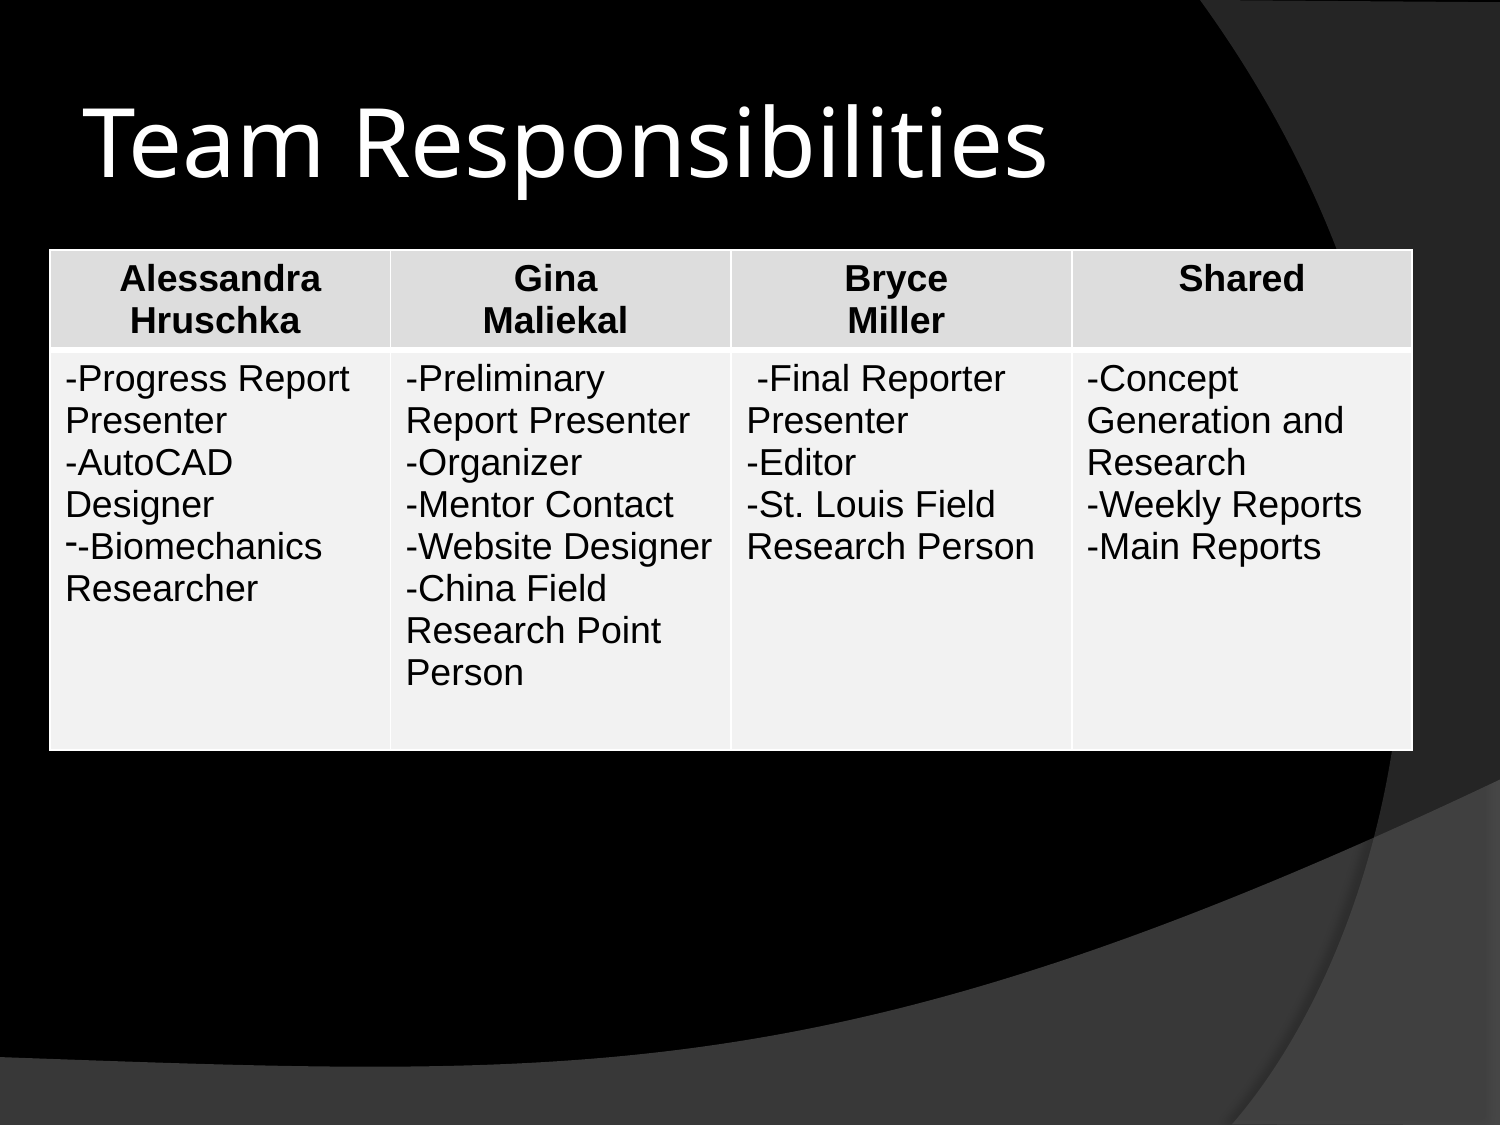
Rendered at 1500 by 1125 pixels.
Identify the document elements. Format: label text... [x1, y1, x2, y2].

table_cell -Preliminary Report Presenter -Organizer -Mentor Contact -Website Designer -China Field Research Point Person [391, 353, 730, 749]
table_header Alessandra Hruschka [51, 251, 390, 347]
table_header Shared [1073, 251, 1411, 347]
table_header Gina Maliekal [391, 251, 730, 347]
table_cell -Progress Report Presenter -AutoCAD Designer -Biomechanics Researcher [51, 353, 390, 749]
table_cell -Final Reporter Presenter -Editor -St. Louis Field Research Person [732, 353, 1071, 749]
title Team Responsibilities [75, 45, 1300, 233]
table_header Bryce Miller [732, 251, 1071, 347]
table_cell -Concept Generation and Research -Weekly Reports -Main Reports [1073, 353, 1411, 749]
